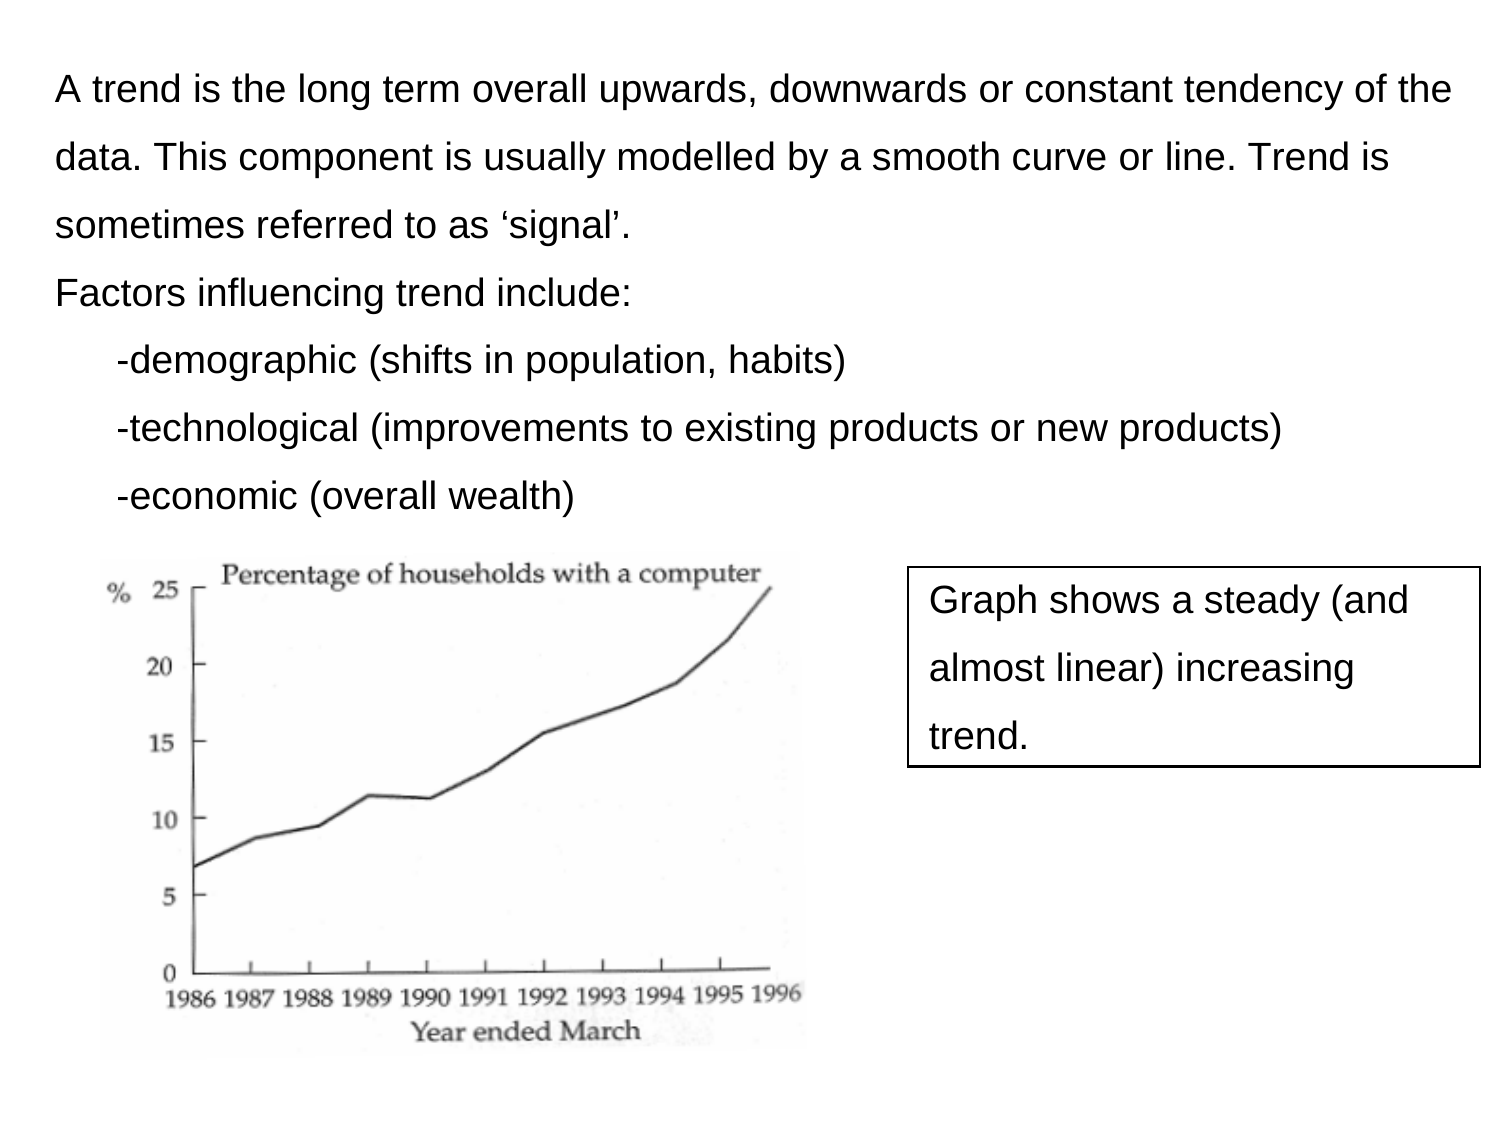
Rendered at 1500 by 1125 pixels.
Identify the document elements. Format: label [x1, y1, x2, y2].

picture [15, 66, 1500, 1070]
